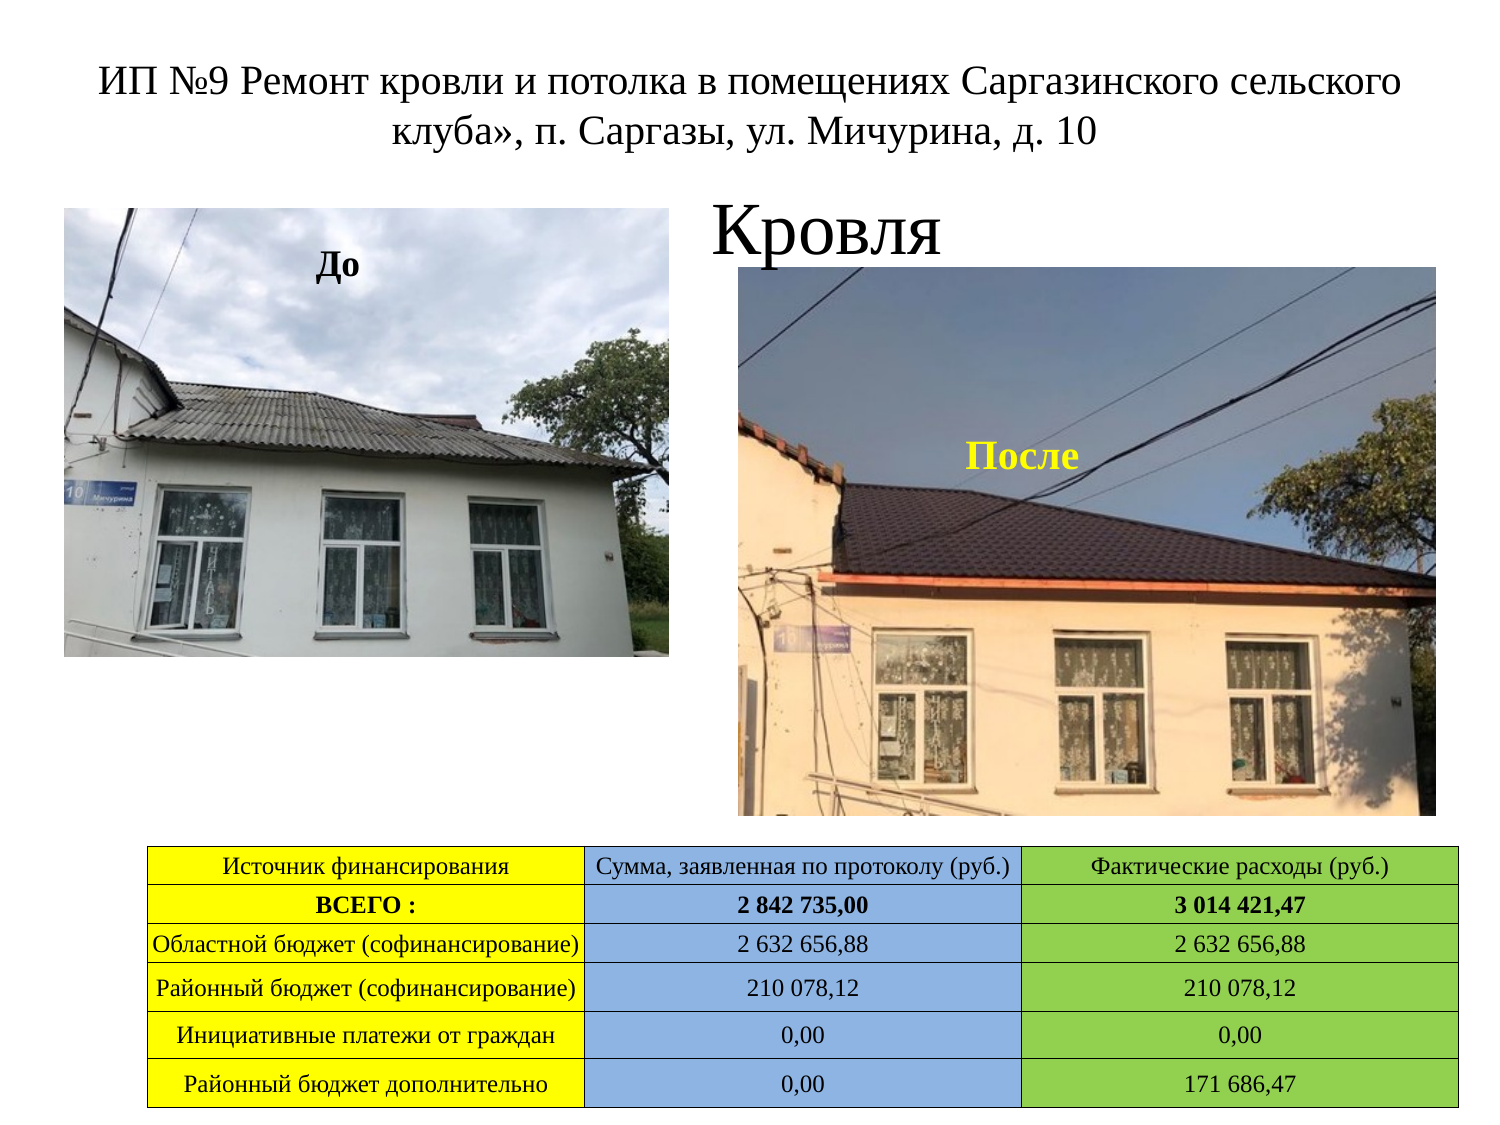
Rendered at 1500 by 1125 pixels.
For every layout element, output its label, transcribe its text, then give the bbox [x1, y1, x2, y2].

table_cell Инициативные платежи от граждан [148, 1012, 584, 1058]
table_cell 0,00 [1022, 1012, 1458, 1058]
picture [64, 207, 669, 658]
table_cell 0,00 [585, 1059, 1021, 1107]
table_cell 2 632 656,88 [585, 924, 1021, 962]
table_header Источник финансирования [148, 847, 584, 884]
table_header Сумма, заявленная по протоколу (руб.) [585, 847, 1021, 884]
table_cell 171 686,47 [1022, 1059, 1458, 1107]
text_box Кровля [490, 172, 1164, 278]
table_cell Областной бюджет (софинансирование) [148, 924, 584, 962]
table_cell 3 014 421,47 [1022, 885, 1458, 923]
table_cell 0,00 [585, 1012, 1021, 1058]
table_cell Районный бюджет (софинансирование) [148, 963, 584, 1011]
table_cell 2 632 656,88 [1022, 924, 1458, 962]
table_cell 2 842 735,00 [585, 885, 1021, 923]
table_cell 210 078,12 [585, 963, 1021, 1011]
table_cell ВСЕГО : [148, 885, 584, 923]
picture [737, 266, 1436, 816]
table_cell Районный бюджет дополнительно [148, 1059, 584, 1107]
title ИП №9 Ремонт кровли и потолка в помещениях Саргазинского сельского клуба», п. Саргазы, ул. Мичурина, д. 10 [75, 45, 1425, 233]
table_cell 210 078,12 [1022, 963, 1458, 1011]
table_header Фактические расходы (руб.) [1022, 847, 1458, 884]
